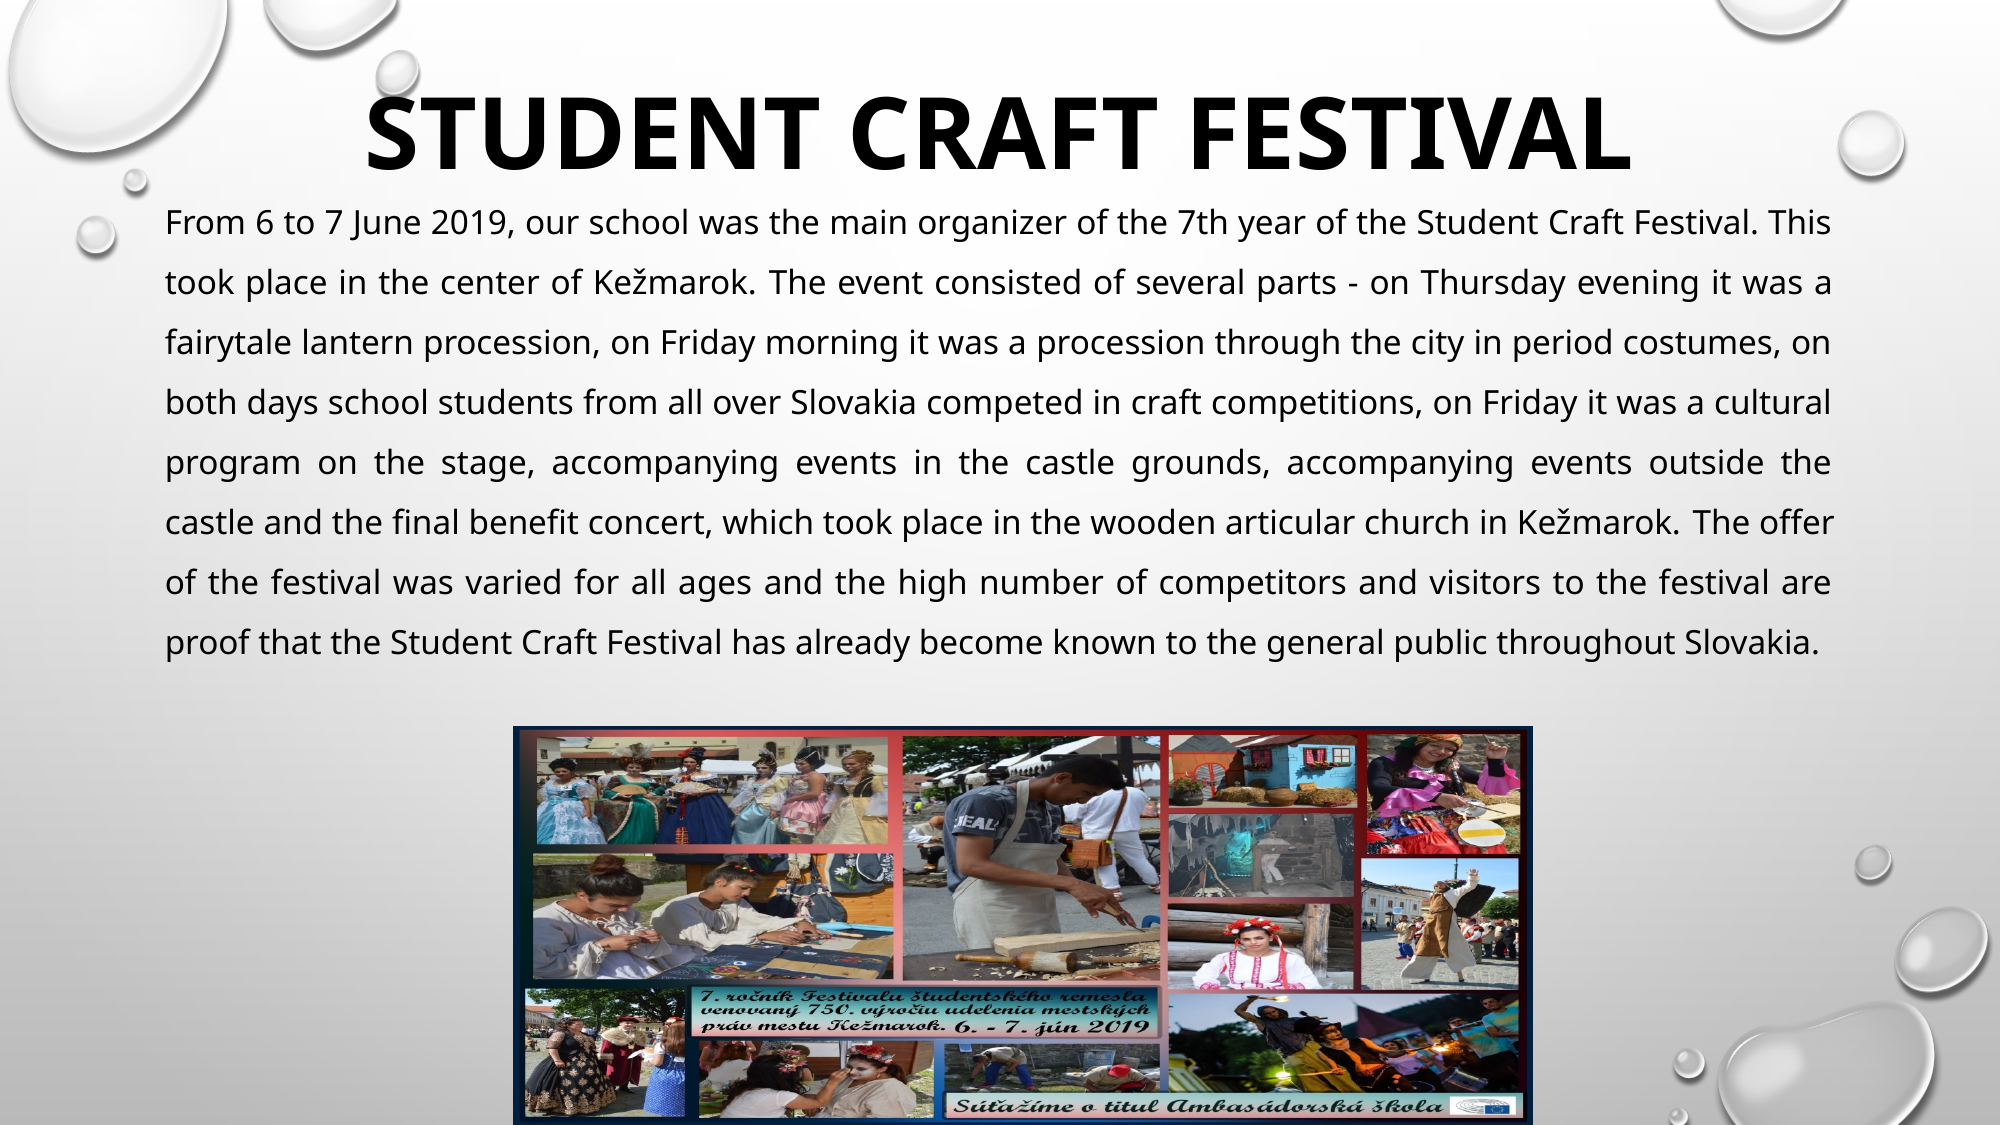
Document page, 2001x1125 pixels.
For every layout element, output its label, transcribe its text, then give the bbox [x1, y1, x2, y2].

title Student craft festival [149, 20, 1850, 173]
list From 6 to 7 June 2019, our school was the main organizer of the 7th year of the Student Craft Festival. This took place in the center of Kežmarok. The event consisted of several parts - on Thursday evening it was a fairytale lantern procession, on Friday morning it was a procession through the city in period costumes, on both days school students from all over Slovakia competed in craft competitions, on Friday it was a cultural program on the stage, accompanying events in the castle grounds, accompanying events outside the castle and the final benefit concert, which took place in the wooden articular church in Kežmarok. The offer of the festival was varied for all ages and the high number of competitors and visitors to the festival are proof that the Student Craft Festival has already become known to the general public throughout Slovakia. [149, 173, 1850, 727]
picture [0, 0, 2000, 1125]
